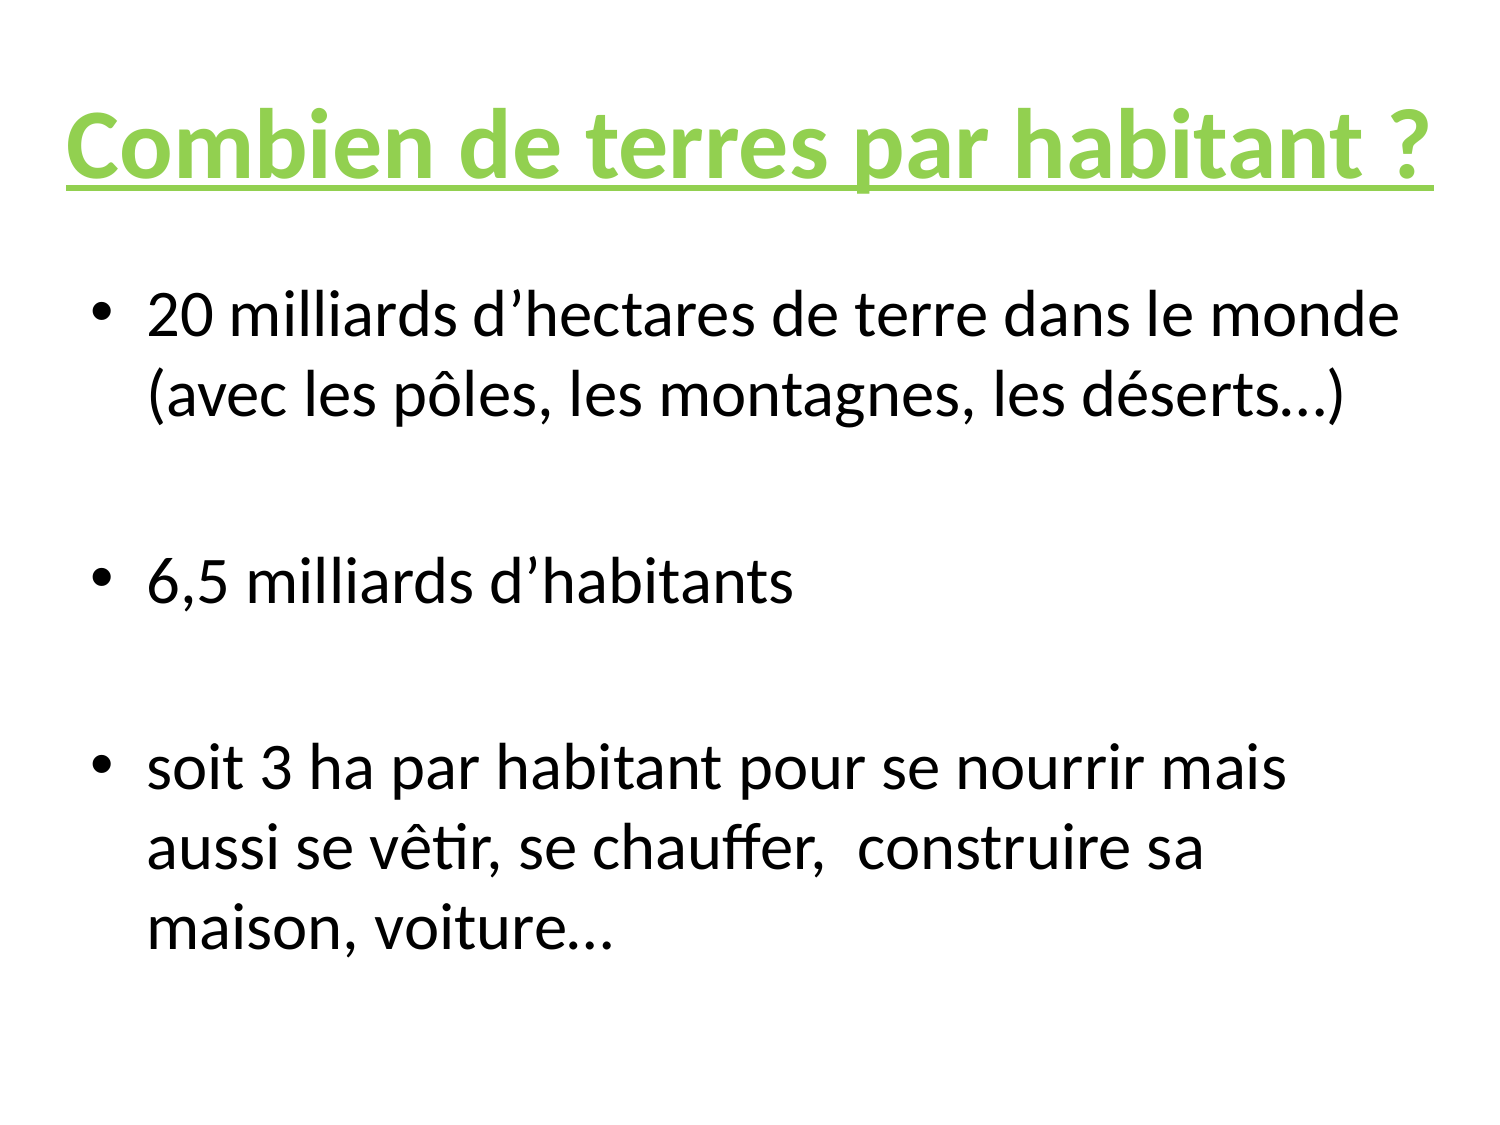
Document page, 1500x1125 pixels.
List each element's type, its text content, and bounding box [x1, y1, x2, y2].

title Combien de terres par habitant ? [46, 45, 1454, 233]
list 20 milliards d’hectares de terre dans le monde (avec les pôles, les montagnes, les déserts…) 6,5 milliards d’habitants soit 3 ha par habitant pour se nourrir mais aussi se vêtir, se chauffer, construire sa maison, voiture… [75, 262, 1425, 1005]
